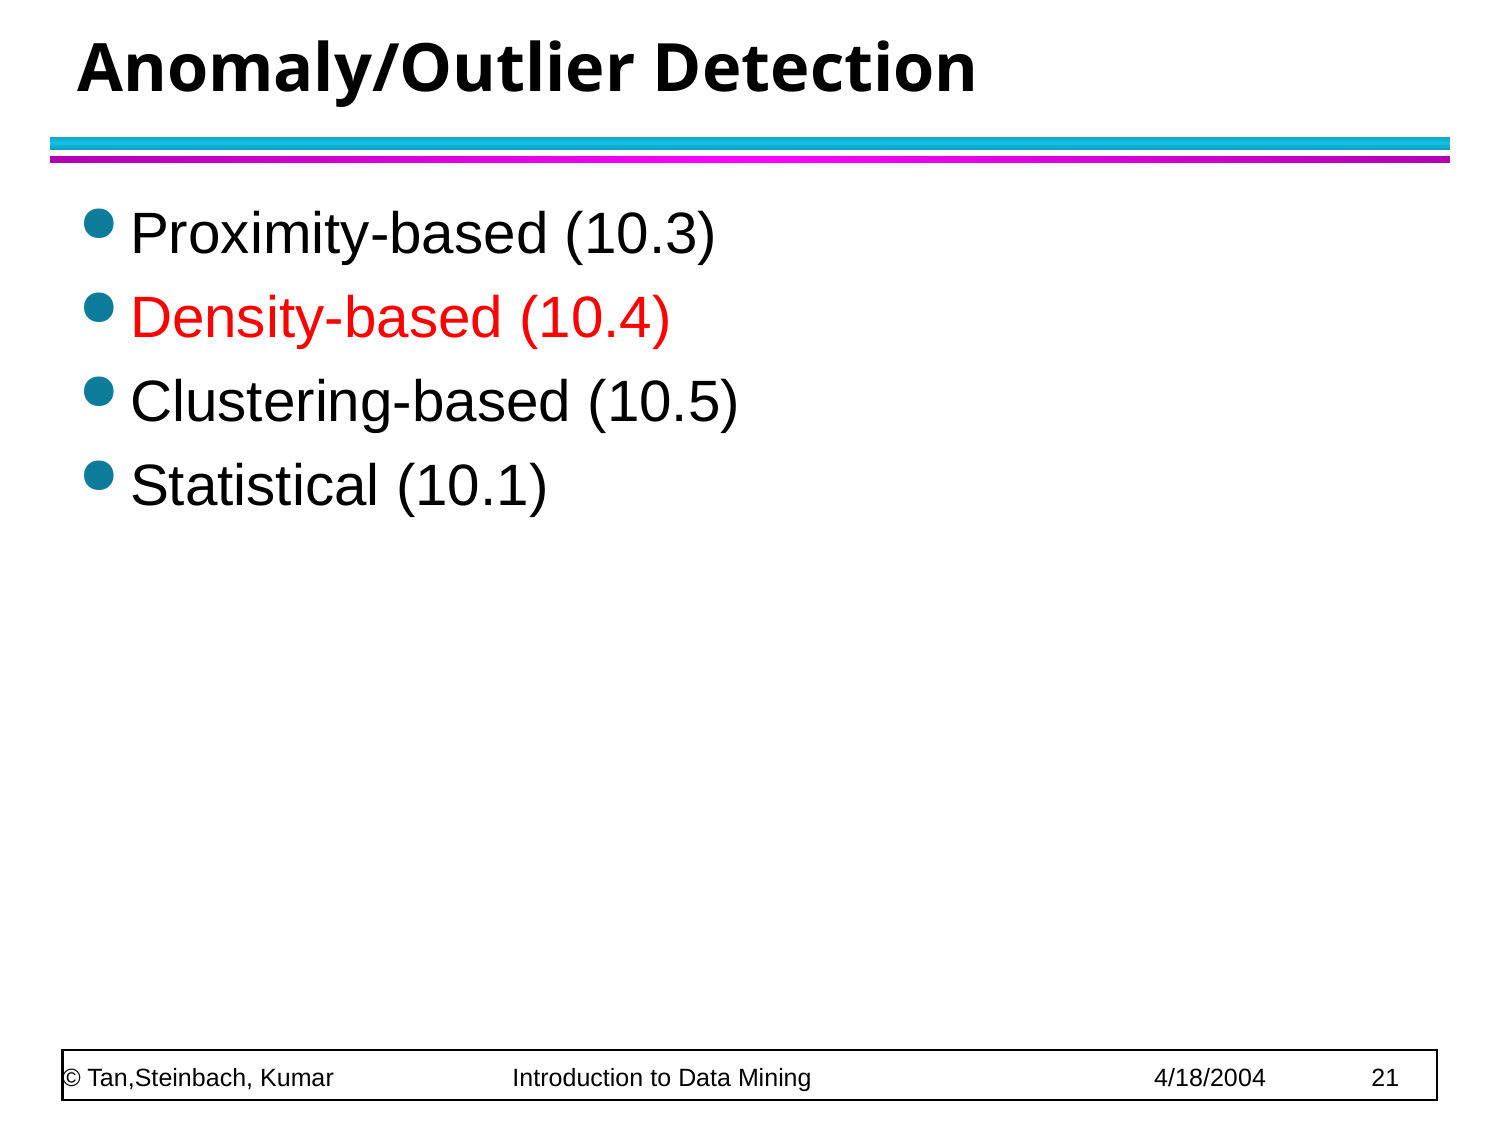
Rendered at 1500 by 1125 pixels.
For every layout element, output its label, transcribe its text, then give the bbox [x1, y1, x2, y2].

title Anomaly/Outlier Detection [62, 24, 1421, 113]
list Proximity-based (10.3) Density-based (10.4) Clustering-based (10.5) Statistical (10.1) [67, 187, 1432, 1038]
